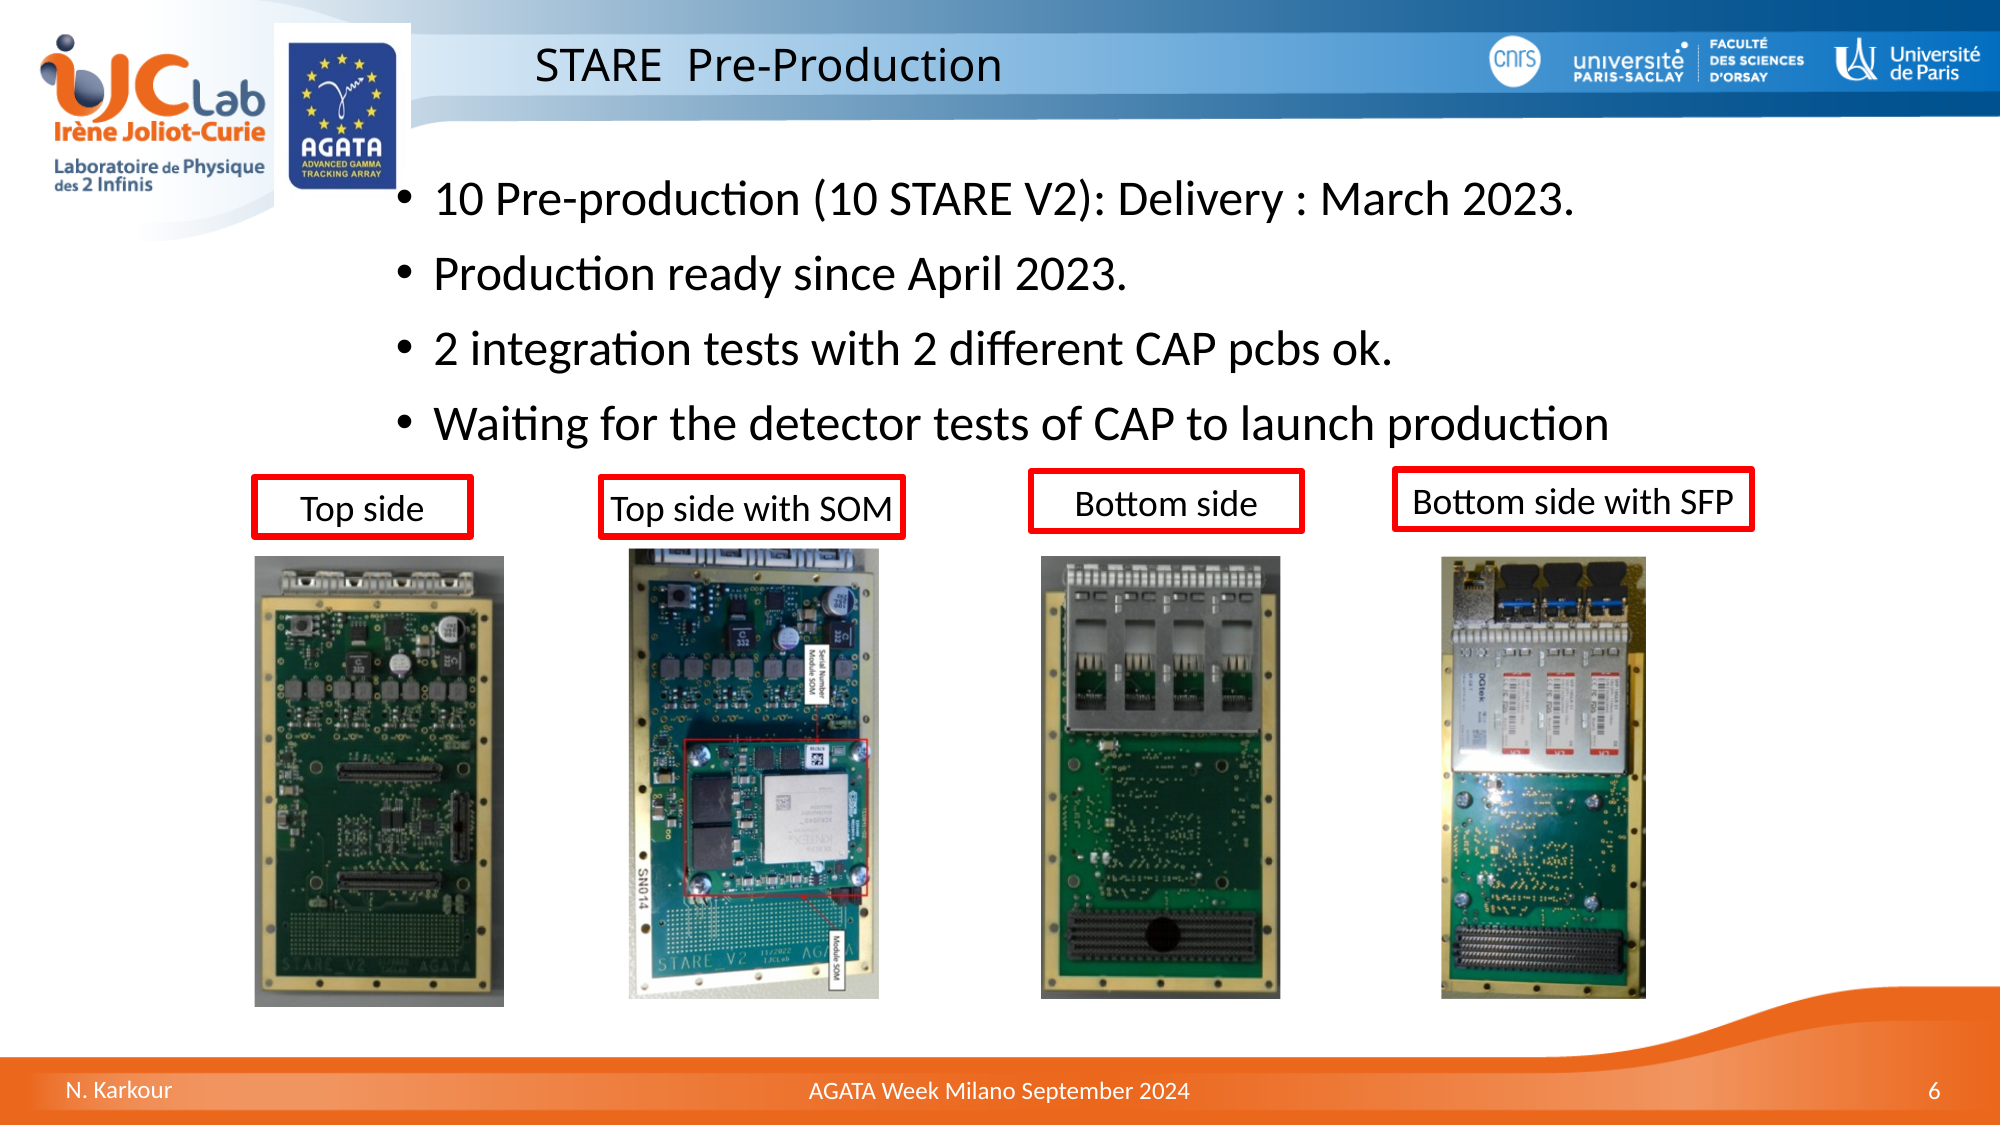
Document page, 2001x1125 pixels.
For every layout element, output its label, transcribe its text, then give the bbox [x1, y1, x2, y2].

text_box Top side with SOM [600, 476, 904, 537]
text_box Top side [254, 476, 471, 537]
list 10 Pre-production (10 STARE V2): Delivery : March 2023. Production ready since April 2023. 2 integration tests with 2 different CAP pcbs ok. Waiting for the detector tests of CAP to launch production [380, 164, 1827, 467]
text_box Bottom side [1030, 471, 1302, 531]
text_box STARE Pre-Production [465, 36, 1085, 97]
picture [0, 0, 2000, 1125]
text_box Bottom side with SFP [1394, 469, 1752, 530]
slide_number 6 [1505, 1059, 1956, 1119]
slide_number N. Karkour [50, 1058, 501, 1119]
footer AGATA Week Milano September 2024 [662, 1059, 1338, 1119]
